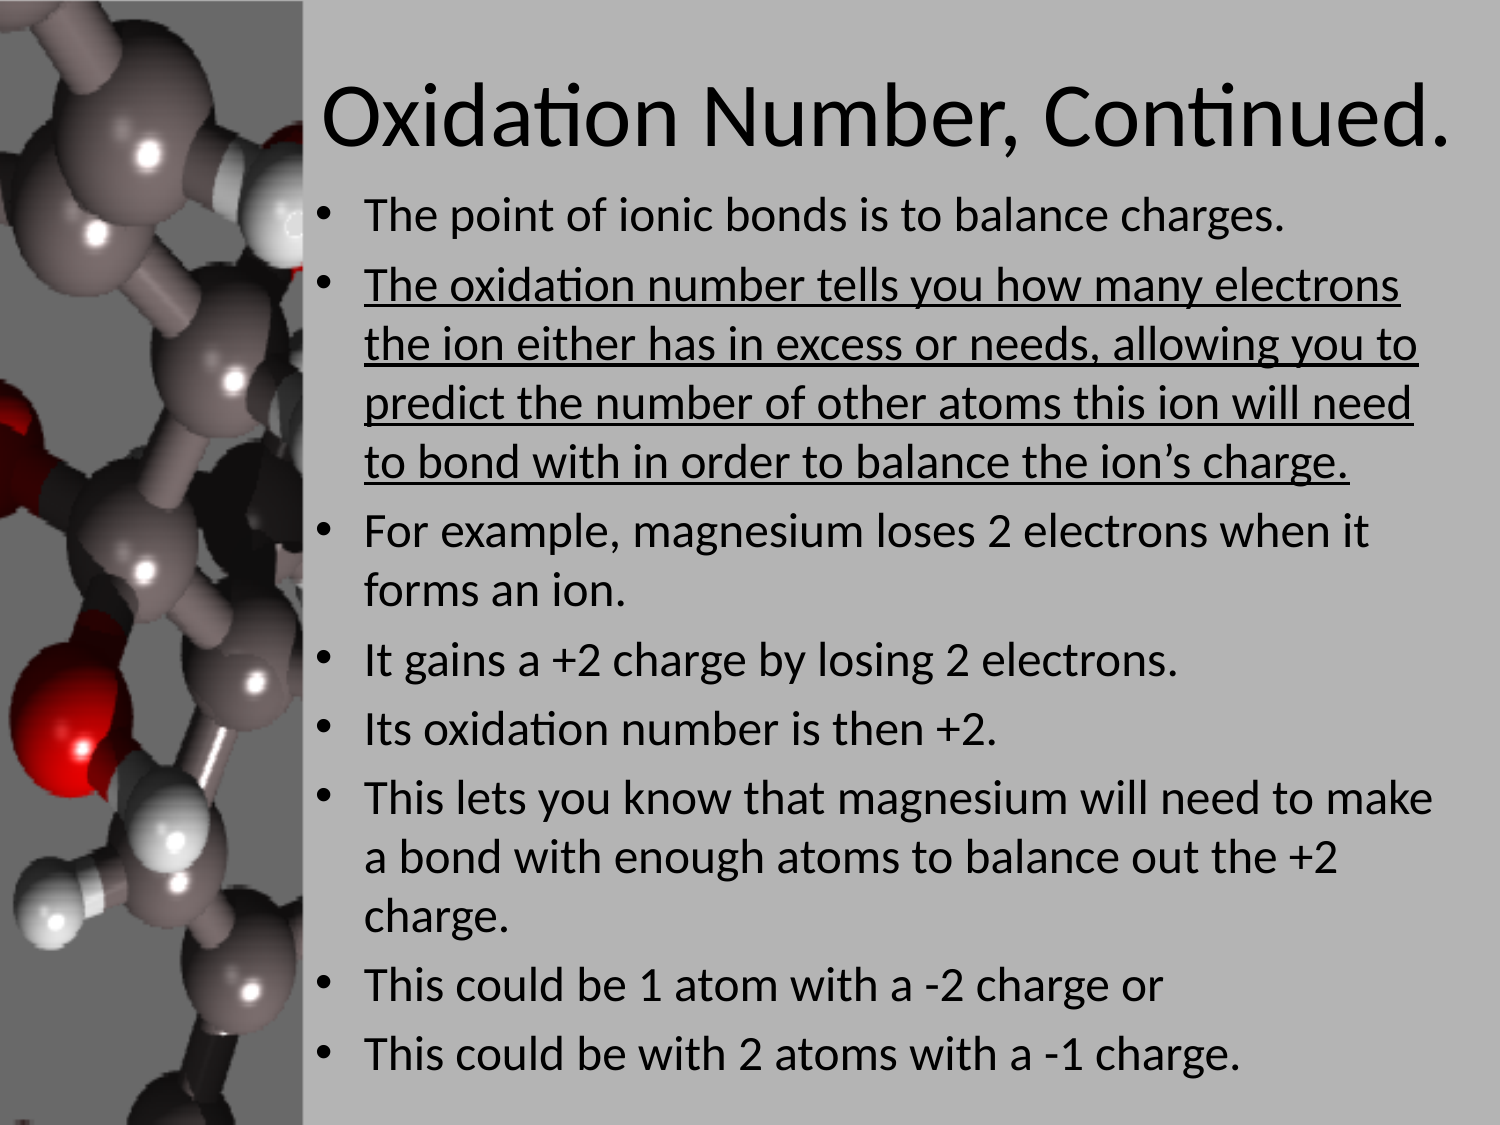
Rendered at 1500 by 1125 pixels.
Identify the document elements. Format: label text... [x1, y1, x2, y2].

list The point of ionic bonds is to balance charges. The oxidation number tells you how many electrons the ion either has in excess or needs, allowing you to predict the number of other atoms this ion will need to bond with in order to balance the ion’s charge. For example, magnesium loses 2 electrons when it forms an ion. It gains a +2 charge by losing 2 electrons. Its oxidation number is then +2. This lets you know that magnesium will need to make a bond with enough atoms to balance out the +2 charge. This could be 1 atom with a -2 charge or This could be with 2 atoms with a -1 charge. [299, 174, 1476, 1113]
picture [0, 0, 1500, 1125]
title Oxidation Number, Continued. [299, 44, 1476, 174]
